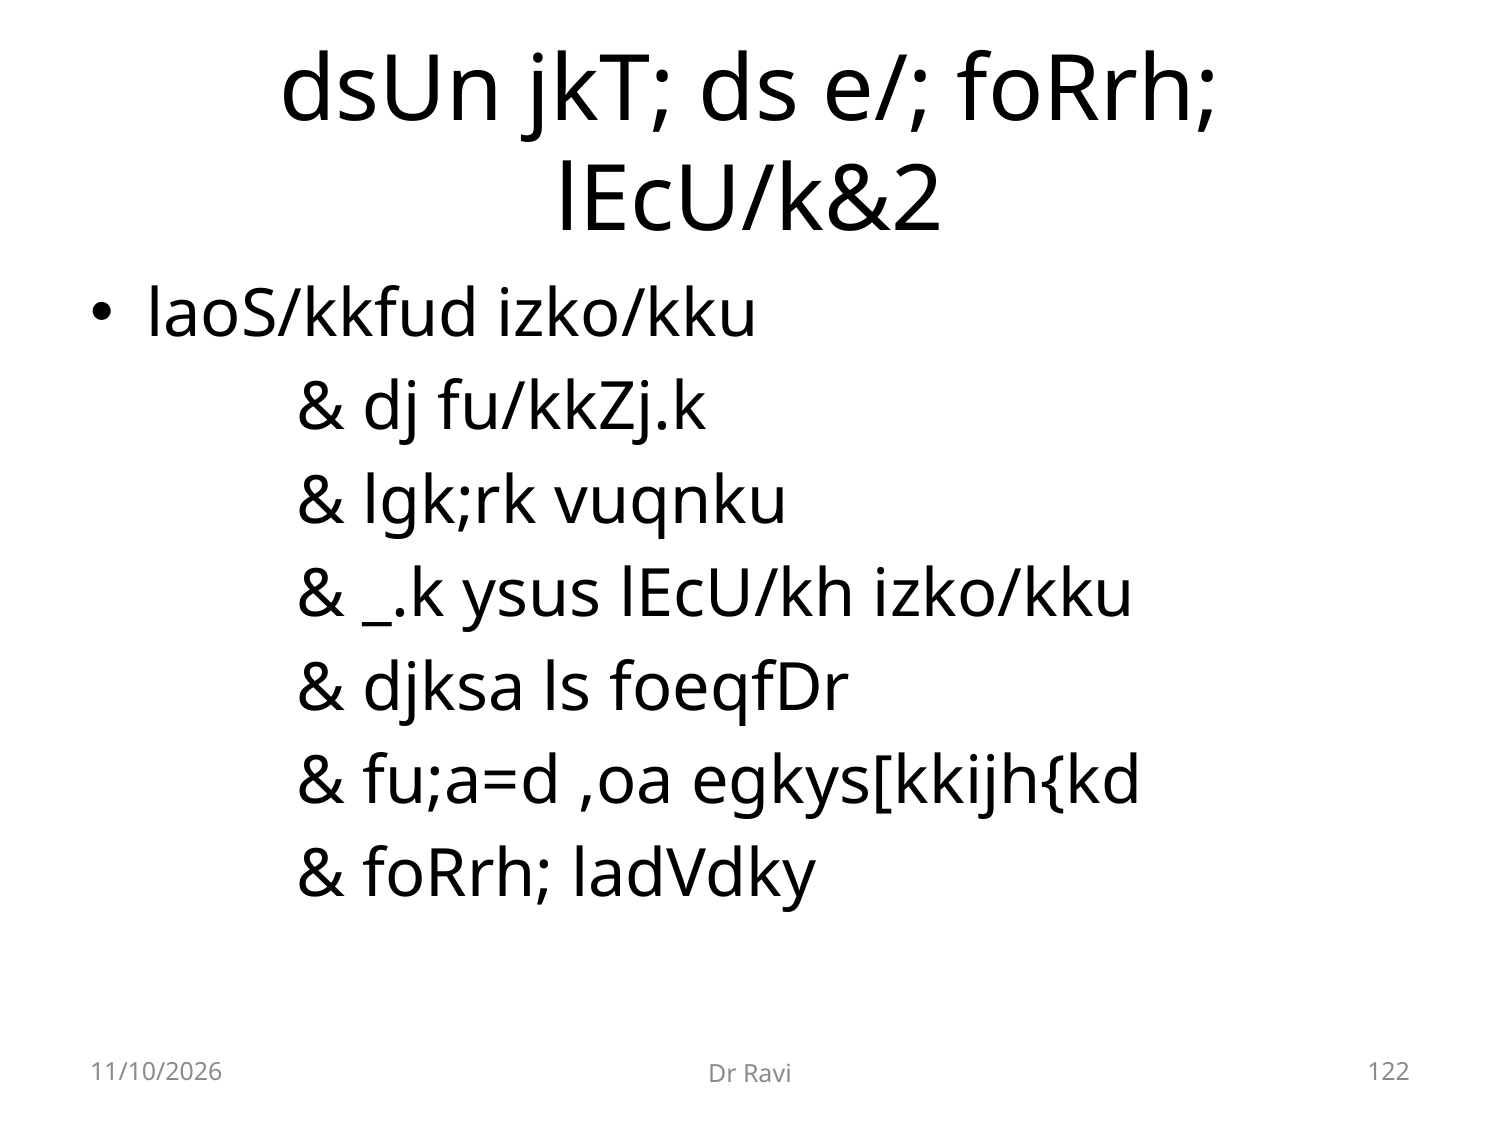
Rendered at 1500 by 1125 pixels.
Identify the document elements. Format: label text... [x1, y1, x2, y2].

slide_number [75, 1042, 425, 1103]
footer Dr Ravi [512, 1042, 988, 1103]
title dsUn jkT; ds e/; foRrh; lEcU/k&2 [74, 44, 1426, 233]
slide_number 122 [1074, 1042, 1425, 1103]
list laoS/kkfud izko/kku & dj fu/kkZj.k & lgk;rk vuqnku & _.k ysus lEcU/kh izko/kku & djksa ls foeqfDr & fu;a=d ,oa egkys[kkijh{kd & foRrh; ladVdky [74, 262, 1426, 1006]
